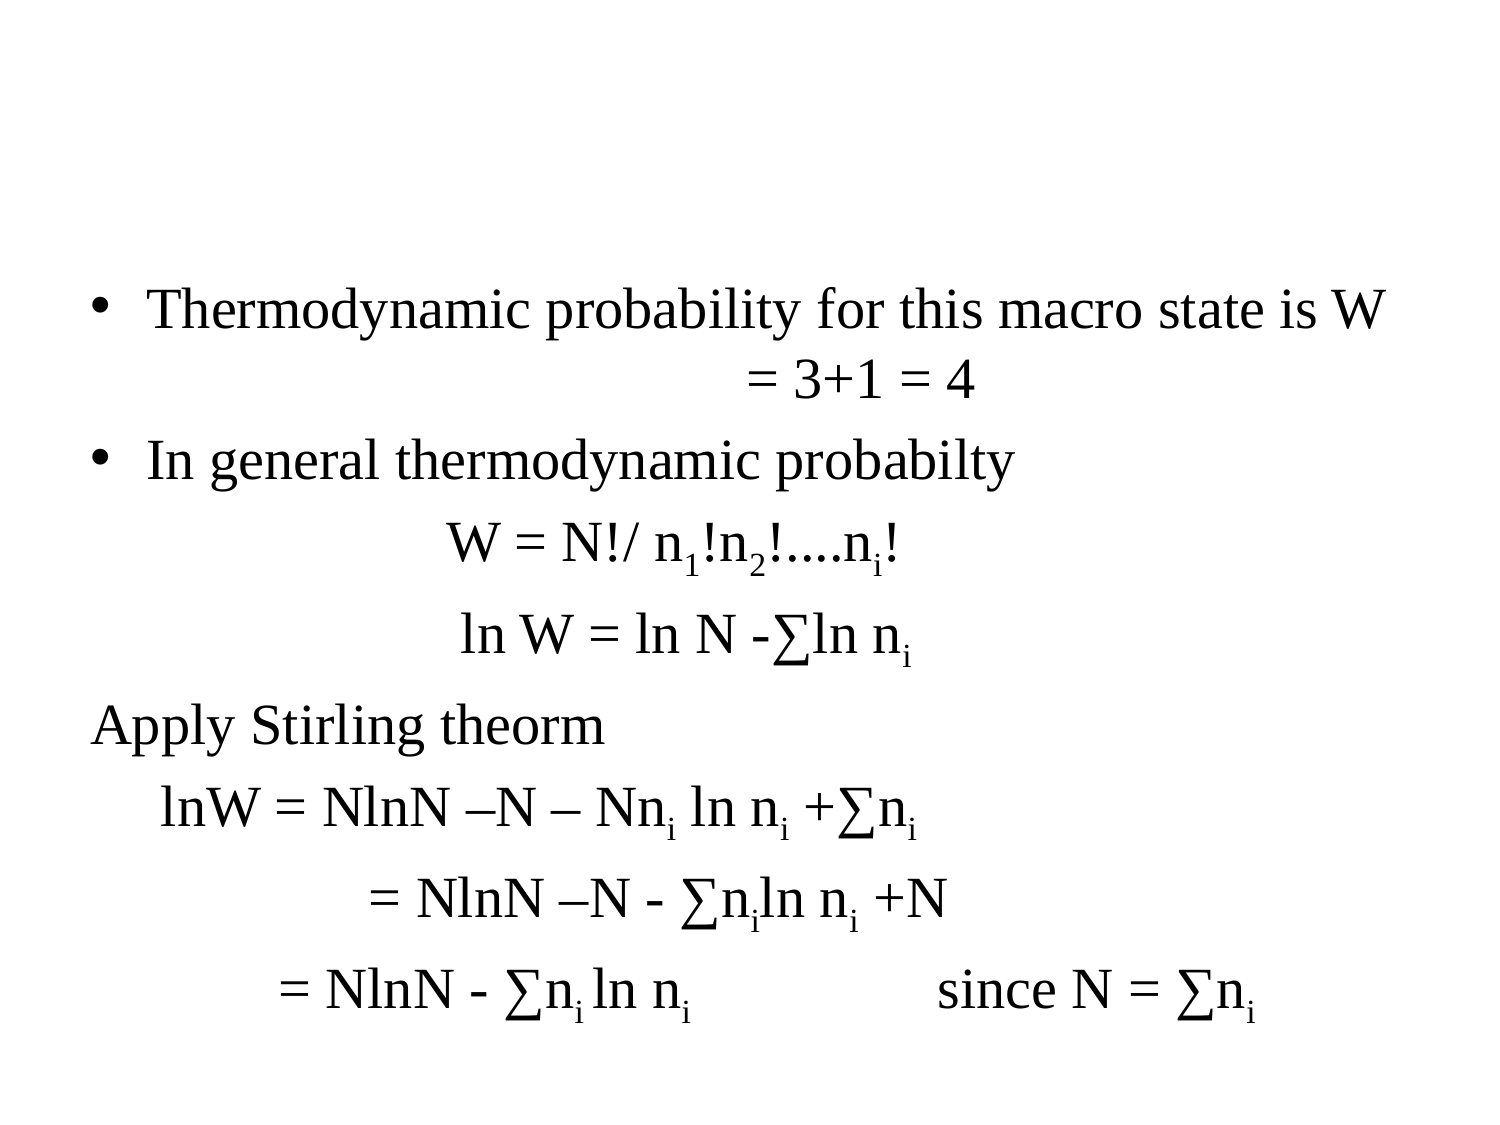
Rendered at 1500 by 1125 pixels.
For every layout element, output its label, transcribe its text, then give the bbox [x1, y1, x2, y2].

list Thermodynamic probability for this macro state is W = 3+1 = 4 In general thermodynamic probabilty W = N!/ n1!n2!....ni! ln W = ln N -∑ln ni Apply Stirling theorm lnW = NlnN –N – Nni ln ni +∑ni = NlnN –N - ∑niln ni +N = NlnN - ∑ni ln ni since N = ∑ni [75, 262, 1425, 1005]
